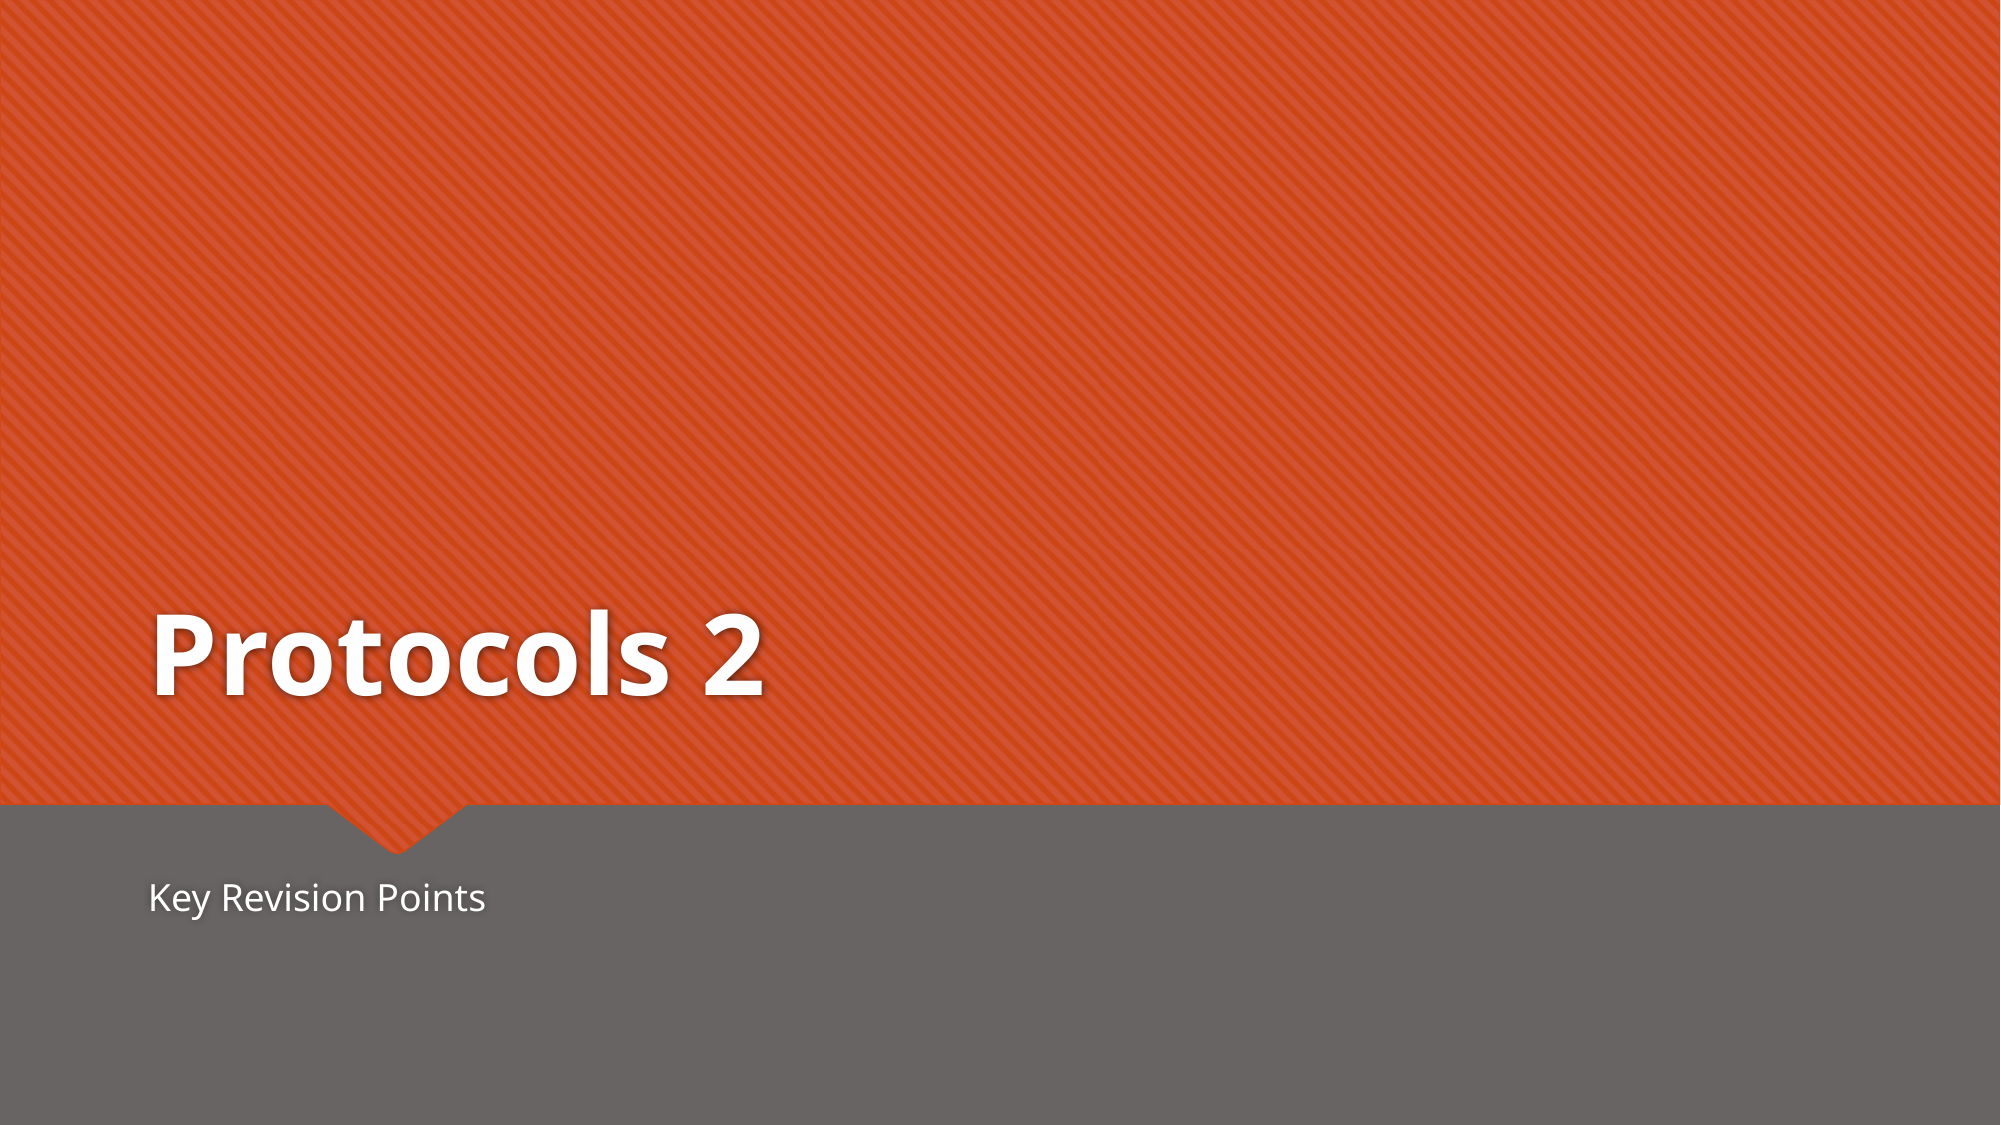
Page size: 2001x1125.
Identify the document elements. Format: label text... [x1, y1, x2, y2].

subtitle Key Revision Points [132, 866, 1868, 938]
title Protocols 2 [132, 237, 1868, 726]
